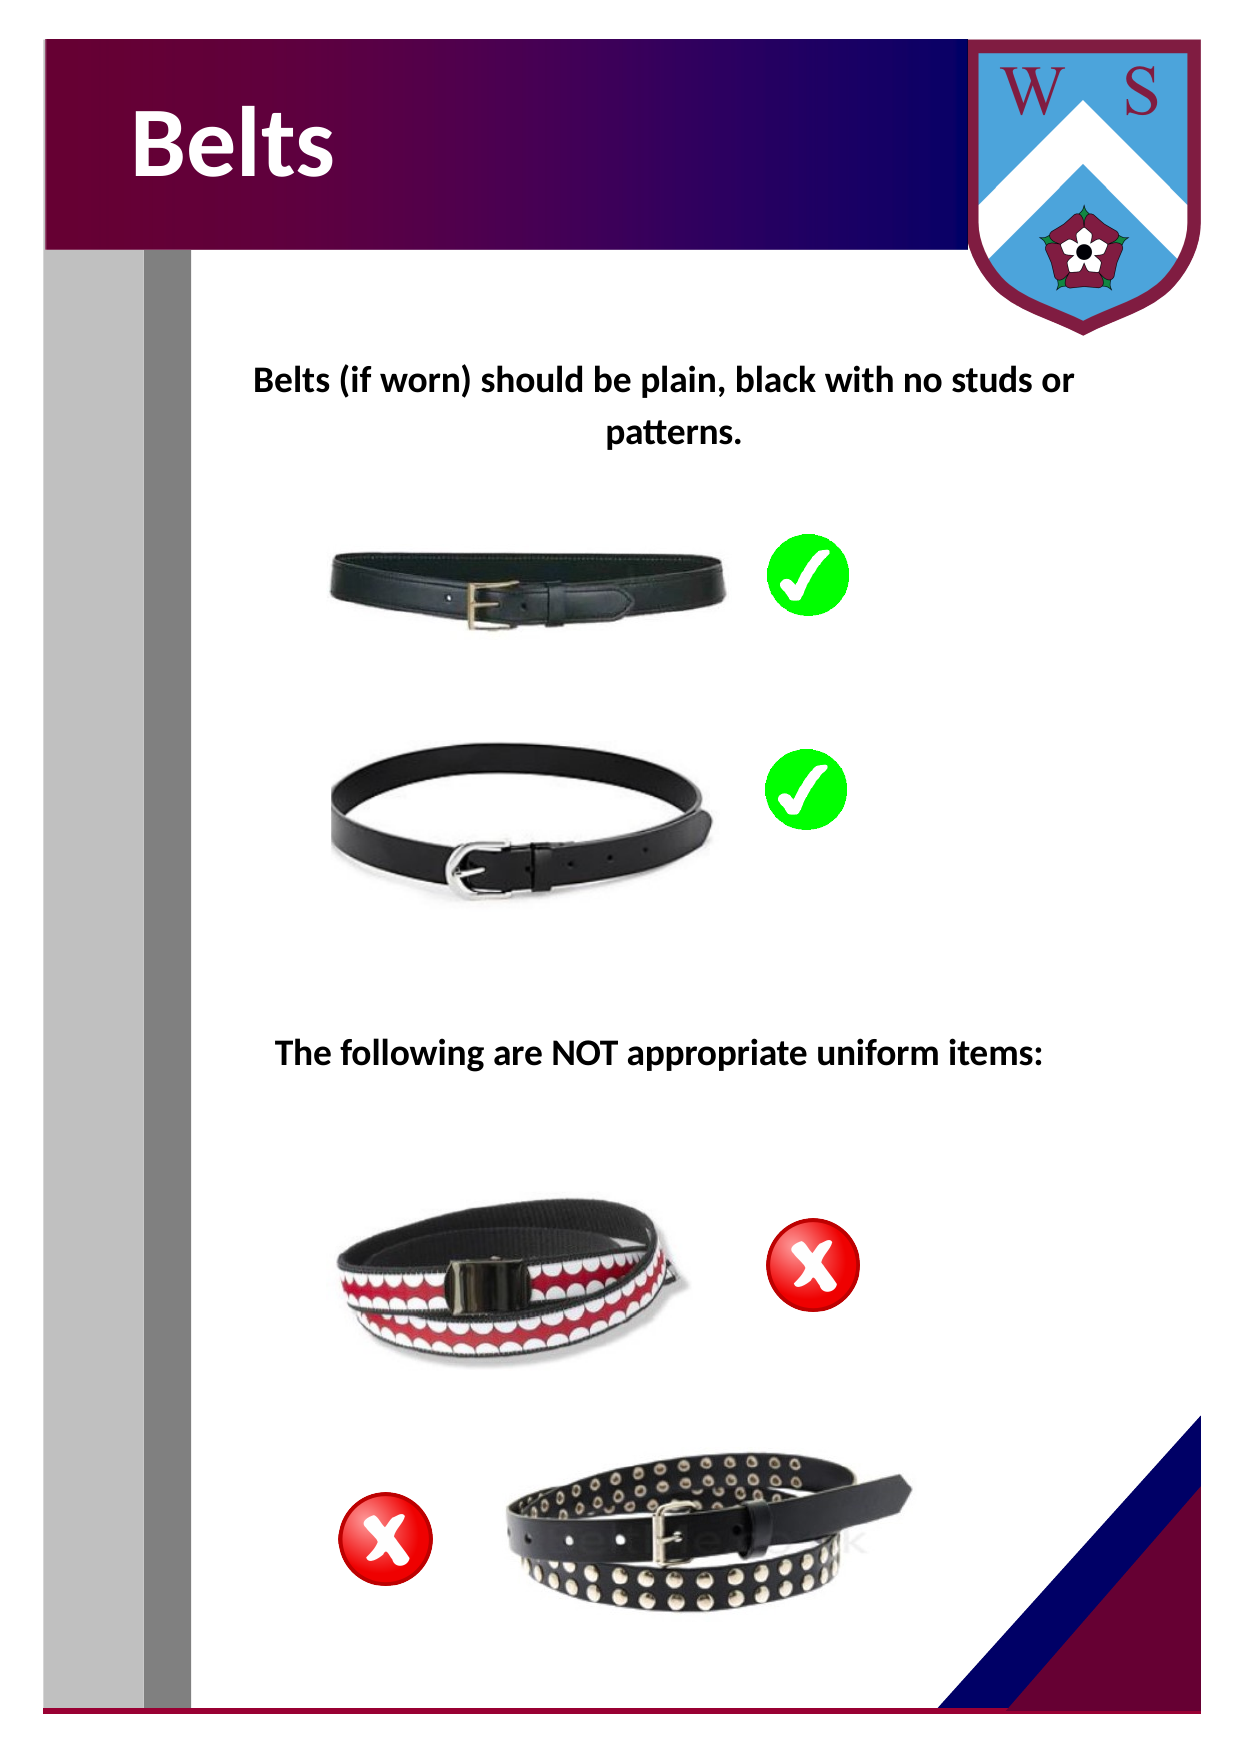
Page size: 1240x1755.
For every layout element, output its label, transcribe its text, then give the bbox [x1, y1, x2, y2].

text_box Belts (if worn) should be plain, black with no studs or patterns. [251, 345, 1082, 453]
text_box The following are NOT appropriate uniform items: [921, 1026, 1054, 1074]
title Belts [128, 74, 338, 370]
text_box The following are NOT appropriate uniform items: [272, 1026, 321, 1074]
picture [45, 39, 1201, 336]
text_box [326, 534, 917, 1622]
